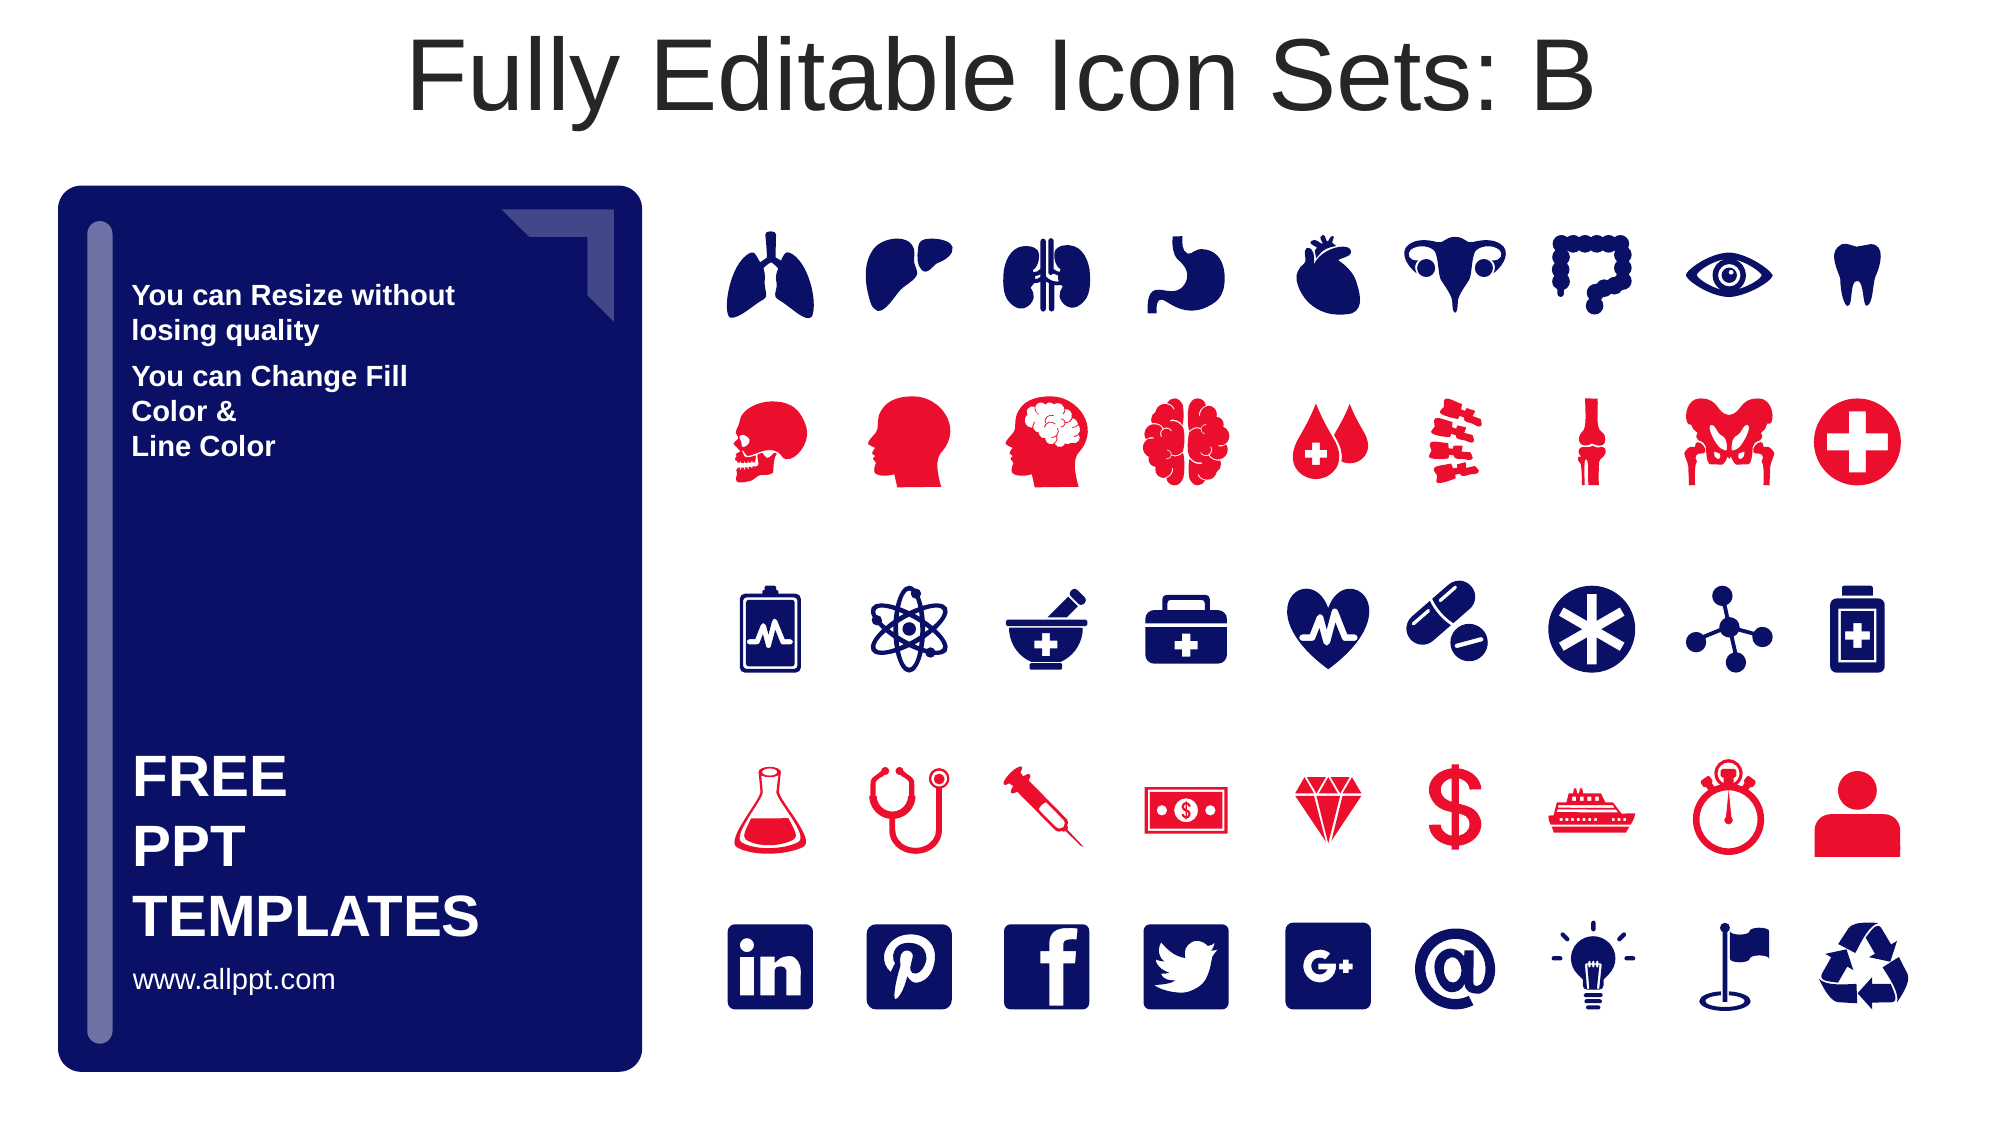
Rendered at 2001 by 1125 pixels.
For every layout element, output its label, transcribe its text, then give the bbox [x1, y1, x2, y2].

text_box [1146, 235, 1226, 315]
text_box [1403, 235, 1507, 316]
text_box [864, 237, 954, 312]
text_box [1684, 251, 1775, 299]
text_box [1141, 397, 1231, 487]
text_box [869, 584, 949, 674]
text_box [725, 230, 815, 320]
text_box [1142, 923, 1230, 1011]
text_box [1683, 397, 1776, 487]
text_box [1698, 921, 1771, 1012]
text_box [1569, 935, 1617, 1011]
text_box [1547, 584, 1637, 674]
text_box [1813, 813, 1902, 858]
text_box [868, 396, 951, 488]
text_box [865, 923, 953, 1011]
text_box [1004, 395, 1089, 489]
text_box [1590, 919, 1597, 933]
text_box [1004, 587, 1089, 671]
text_box [1576, 397, 1607, 487]
list Fully Editable Icon Sets: B [53, 20, 1952, 140]
text_box [732, 400, 809, 484]
text_box [726, 923, 814, 1011]
text_box [1684, 584, 1774, 674]
text_box [1295, 233, 1362, 316]
text_box [1144, 786, 1229, 835]
text_box [1284, 921, 1372, 1011]
text_box [1286, 587, 1371, 671]
text_box [1623, 955, 1637, 962]
text_box [733, 765, 808, 855]
text_box [1559, 931, 1571, 943]
text_box [1427, 763, 1483, 851]
text_box [1144, 626, 1228, 665]
text_box [1293, 775, 1364, 844]
text_box [1836, 769, 1878, 811]
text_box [1428, 398, 1482, 486]
text_box [1818, 921, 1910, 1013]
text_box [738, 584, 802, 674]
text_box [1003, 923, 1091, 1011]
text_box [868, 765, 951, 855]
text_box [1002, 237, 1092, 313]
text_box [1291, 400, 1370, 481]
text_box [1616, 931, 1628, 943]
text_box [1812, 397, 1902, 487]
text_box [1550, 233, 1633, 316]
text_box [1405, 579, 1477, 646]
text_box [1413, 927, 1497, 1011]
text_box [1547, 787, 1637, 834]
text_box [1002, 765, 1085, 848]
text_box [1691, 758, 1766, 856]
text_box [1550, 955, 1564, 962]
text_box [1833, 242, 1882, 308]
text_box [1829, 584, 1886, 674]
text_box [1144, 593, 1228, 625]
text_box [1449, 622, 1489, 663]
